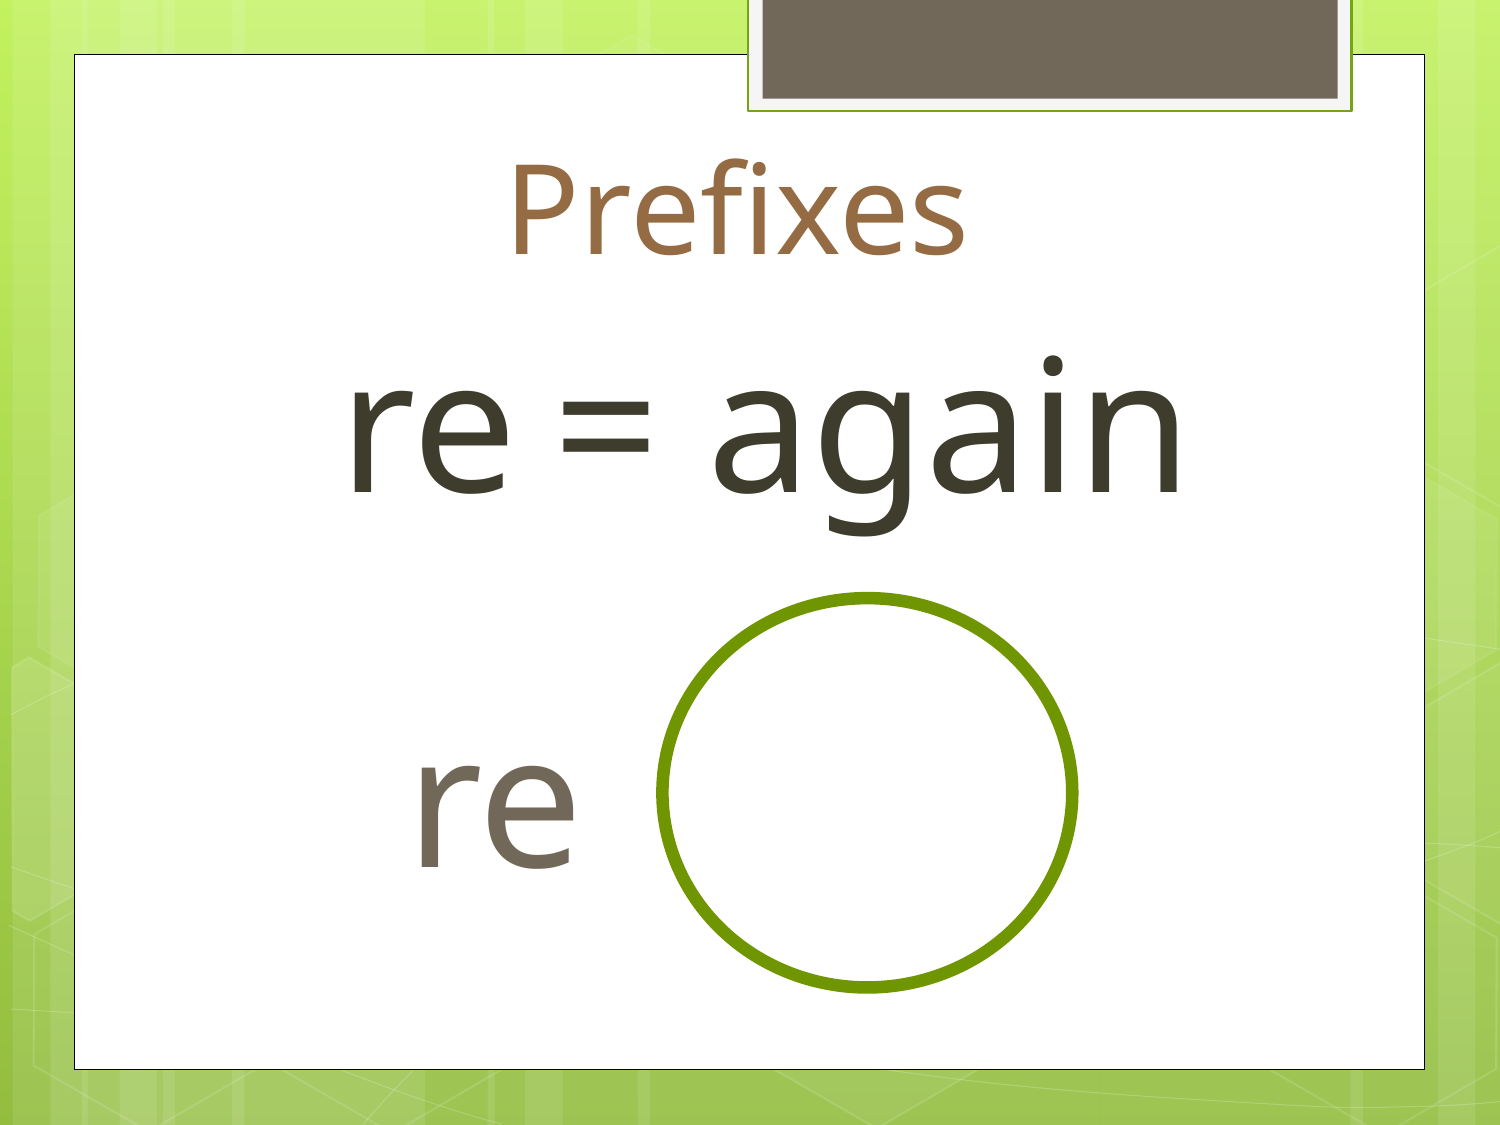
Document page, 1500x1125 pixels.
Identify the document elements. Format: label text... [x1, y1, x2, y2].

text_box = again [538, 299, 1255, 538]
title Prefixes [62, 99, 1413, 288]
text_box re [391, 674, 599, 913]
list re [324, 299, 1325, 600]
text_box [661, 596, 1074, 989]
